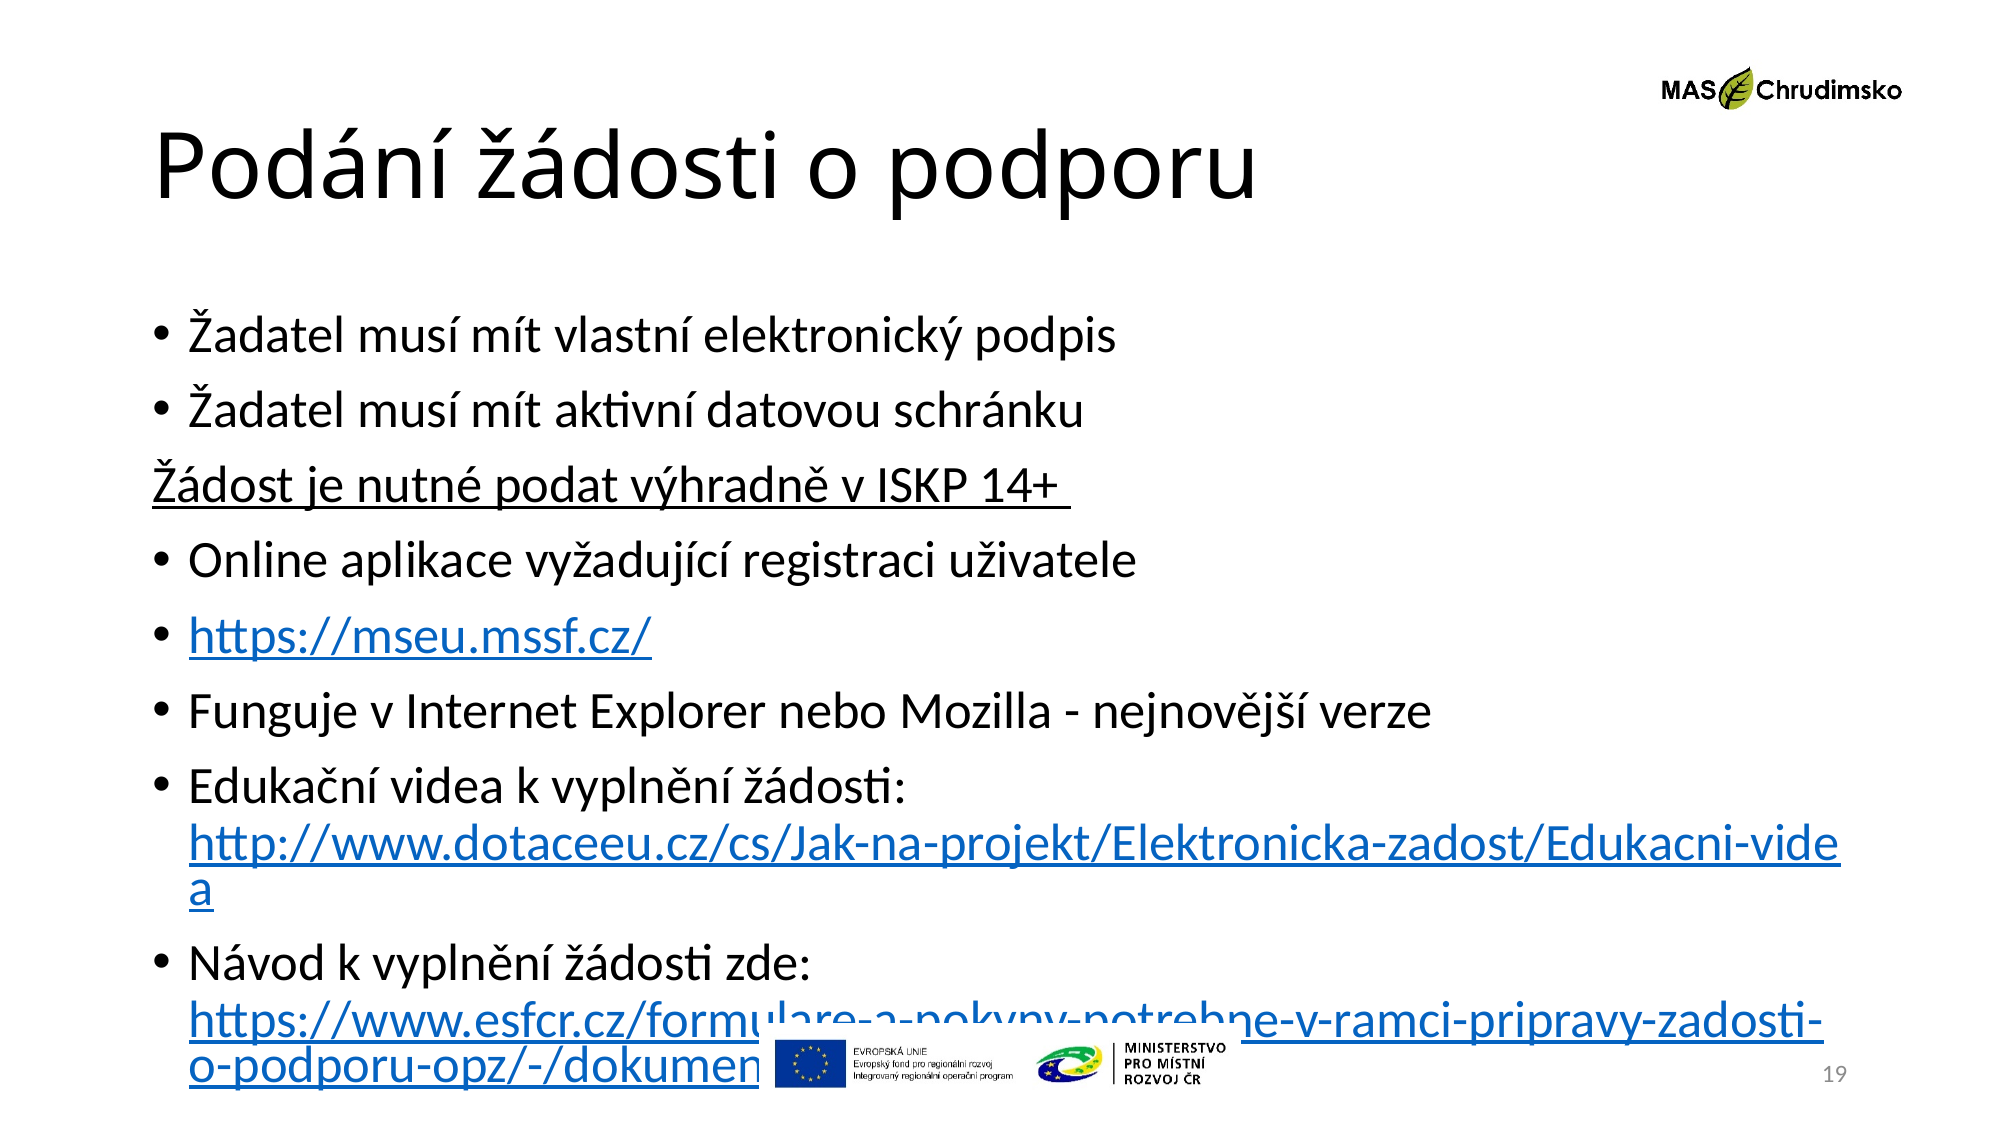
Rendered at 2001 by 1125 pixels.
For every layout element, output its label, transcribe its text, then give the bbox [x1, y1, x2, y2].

title Podání žádosti o podporu [137, 59, 1863, 278]
picture [1641, 59, 1922, 116]
picture [759, 1023, 1241, 1103]
slide_number 19 [1412, 1042, 1863, 1103]
list Žadatel musí mít vlastní elektronický podpis Žadatel musí mít aktivní datovou schránku Žádost je nutné podat výhradně v ISKP 14+ Online aplikace vyžadující registraci uživatele https://mseu.mssf.cz/ Funguje v Internet Explorer nebo Mozilla - nejnovější verze Edukační videa k vyplnění žádosti: http://www.dotaceeu.cz/cs/Jak-na-projekt/Elektronicka-zadost/Edukacni-videa Návod k vyplnění žádosti zde: https://www.esfcr.cz/formulare-a-pokyny-potrebne-v-ramci-pripravy-zadosti-o-podporu-opz/-/dokument/797956 [137, 299, 1863, 1014]
